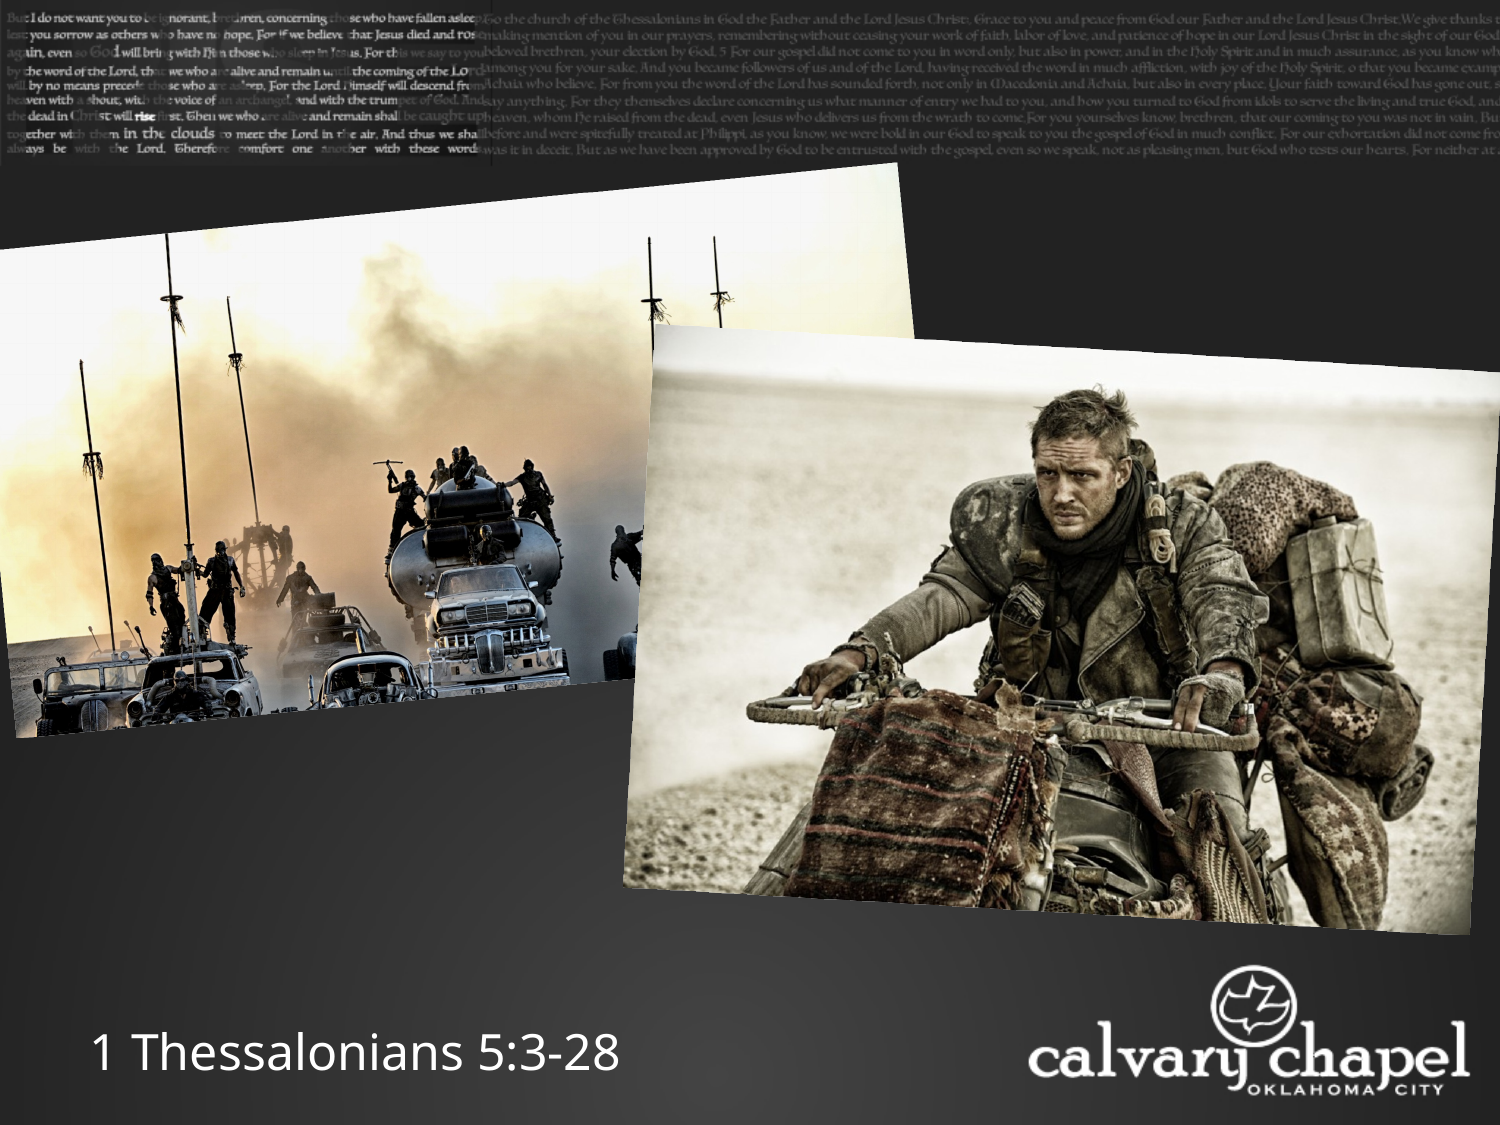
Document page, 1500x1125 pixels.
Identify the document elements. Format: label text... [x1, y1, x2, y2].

picture [0, 0, 1500, 1125]
text_box 1 Thessalonians 5:3-28 [75, 1013, 996, 1088]
